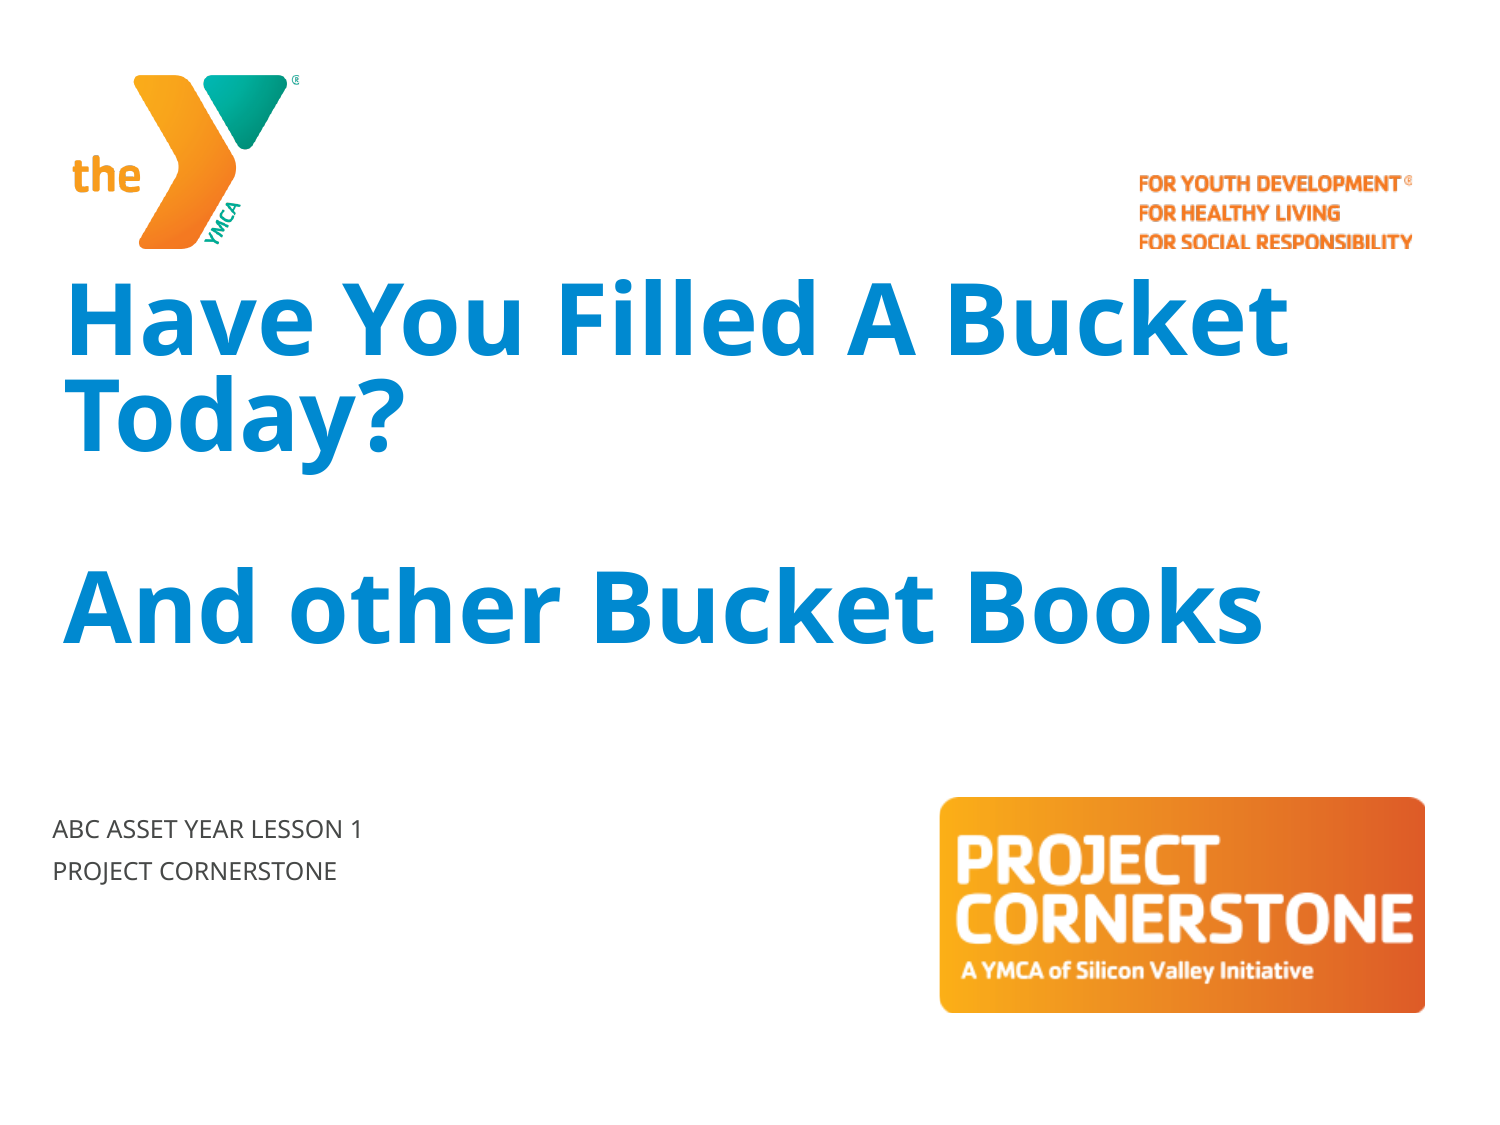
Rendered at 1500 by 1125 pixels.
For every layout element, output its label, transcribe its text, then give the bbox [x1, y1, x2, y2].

title Have You Filled A Bucket Today? And other Bucket Books [48, 270, 1476, 688]
text_box [1181, 196, 1212, 272]
subtitle ABC ASSET YEAR LESSON 1 PROJECT CORNERSTONE [36, 805, 561, 903]
picture [939, 797, 1426, 1013]
